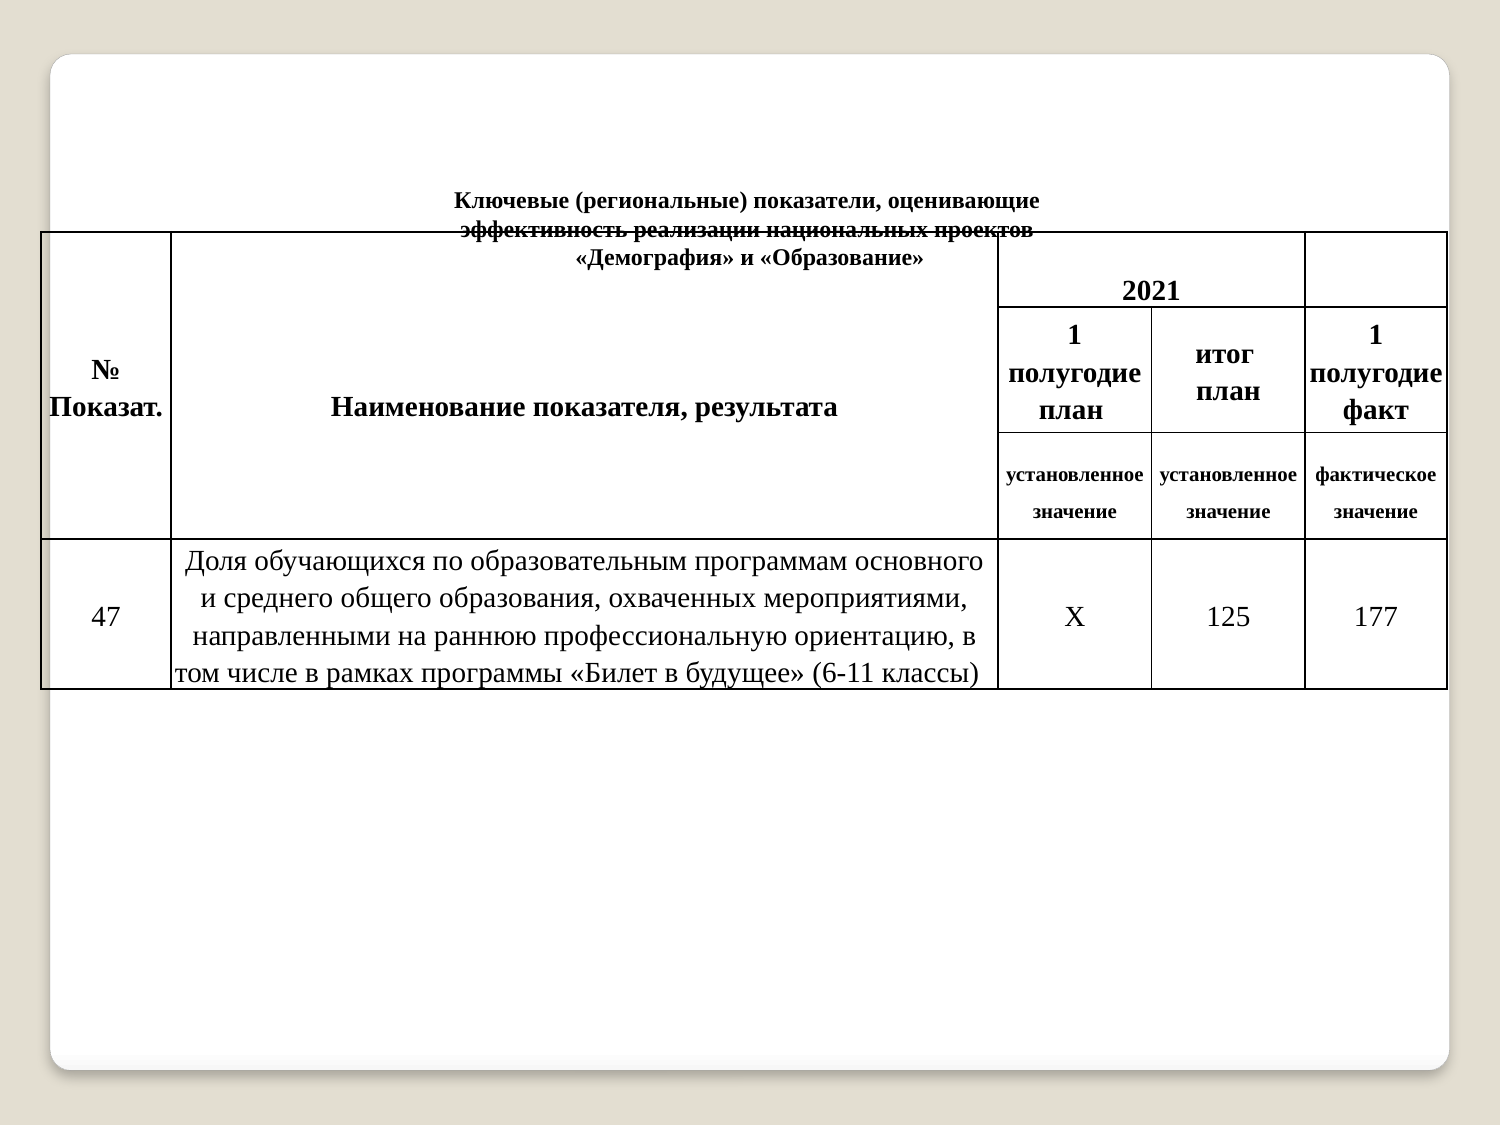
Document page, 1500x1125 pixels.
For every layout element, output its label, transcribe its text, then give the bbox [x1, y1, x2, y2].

table_header [1306, 233, 1446, 306]
table_cell 1 полугодие факт [1306, 308, 1446, 432]
title Ключевые (региональные) показатели, оценивающие эффективность реализации национальных проектов «Демография» и «Образование» [0, 0, 1500, 350]
table_cell фактическое значение [1306, 433, 1446, 538]
table_cell 1 полугодие план [999, 308, 1151, 432]
table_cell Доля обучающихся по образовательным программам основного и среднего общего образования, охваченных мероприятиями, направленными на раннюю профессиональную ориентацию, в том числе в рамках программы «Билет в будущее» (6-11 классы) [172, 540, 997, 688]
table_cell 177 [1306, 540, 1446, 688]
table_cell X [999, 540, 1151, 688]
table_cell установленное значение [999, 433, 1151, 538]
table_header Наименование показателя, результата [172, 233, 997, 538]
table_cell 47 [42, 540, 170, 688]
table_cell установленное значение [1152, 433, 1304, 538]
table_header № Показат. [42, 233, 170, 538]
table_cell 125 [1152, 540, 1304, 688]
table_cell итог план [1152, 308, 1304, 432]
table_header 2021 [999, 233, 1304, 306]
